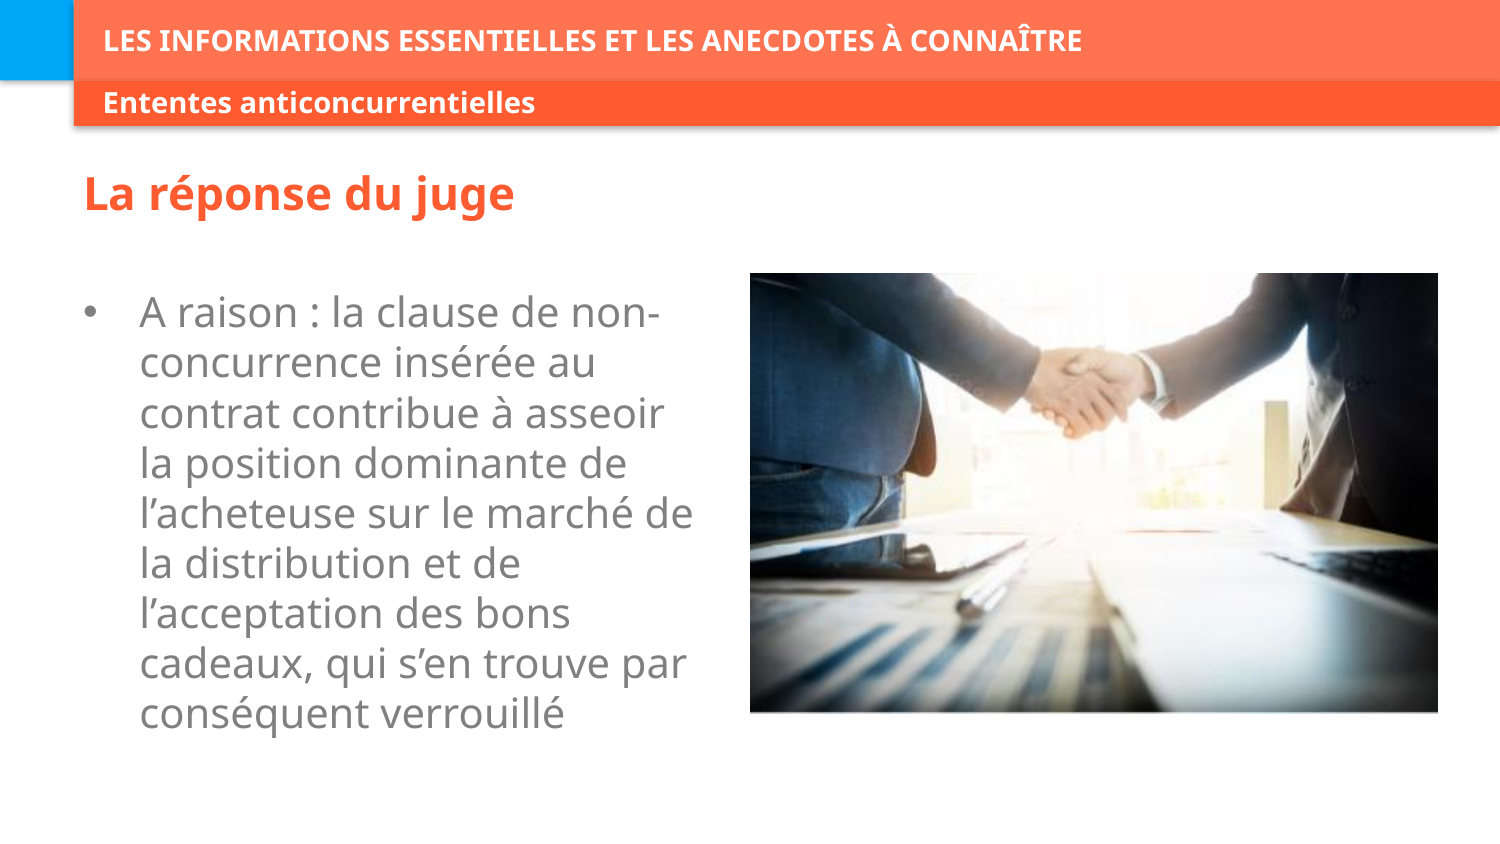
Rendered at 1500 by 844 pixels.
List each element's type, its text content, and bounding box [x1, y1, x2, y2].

title LES INFORMATIONS ESSENTIELLES ET LES ANECDOTES À CONNAÎTRE [87, 0, 1438, 76]
picture [749, 273, 1438, 715]
list Ententes anticoncurrentielles [87, 76, 1438, 114]
list La réponse du juge A raison : la clause de non-concurrence insérée au contrat contribue à asseoir la position dominante de l’acheteuse sur le marché de la distribution et de l’acceptation des bons cadeaux, qui s’en trouve par conséquent verrouillé [68, 156, 722, 844]
